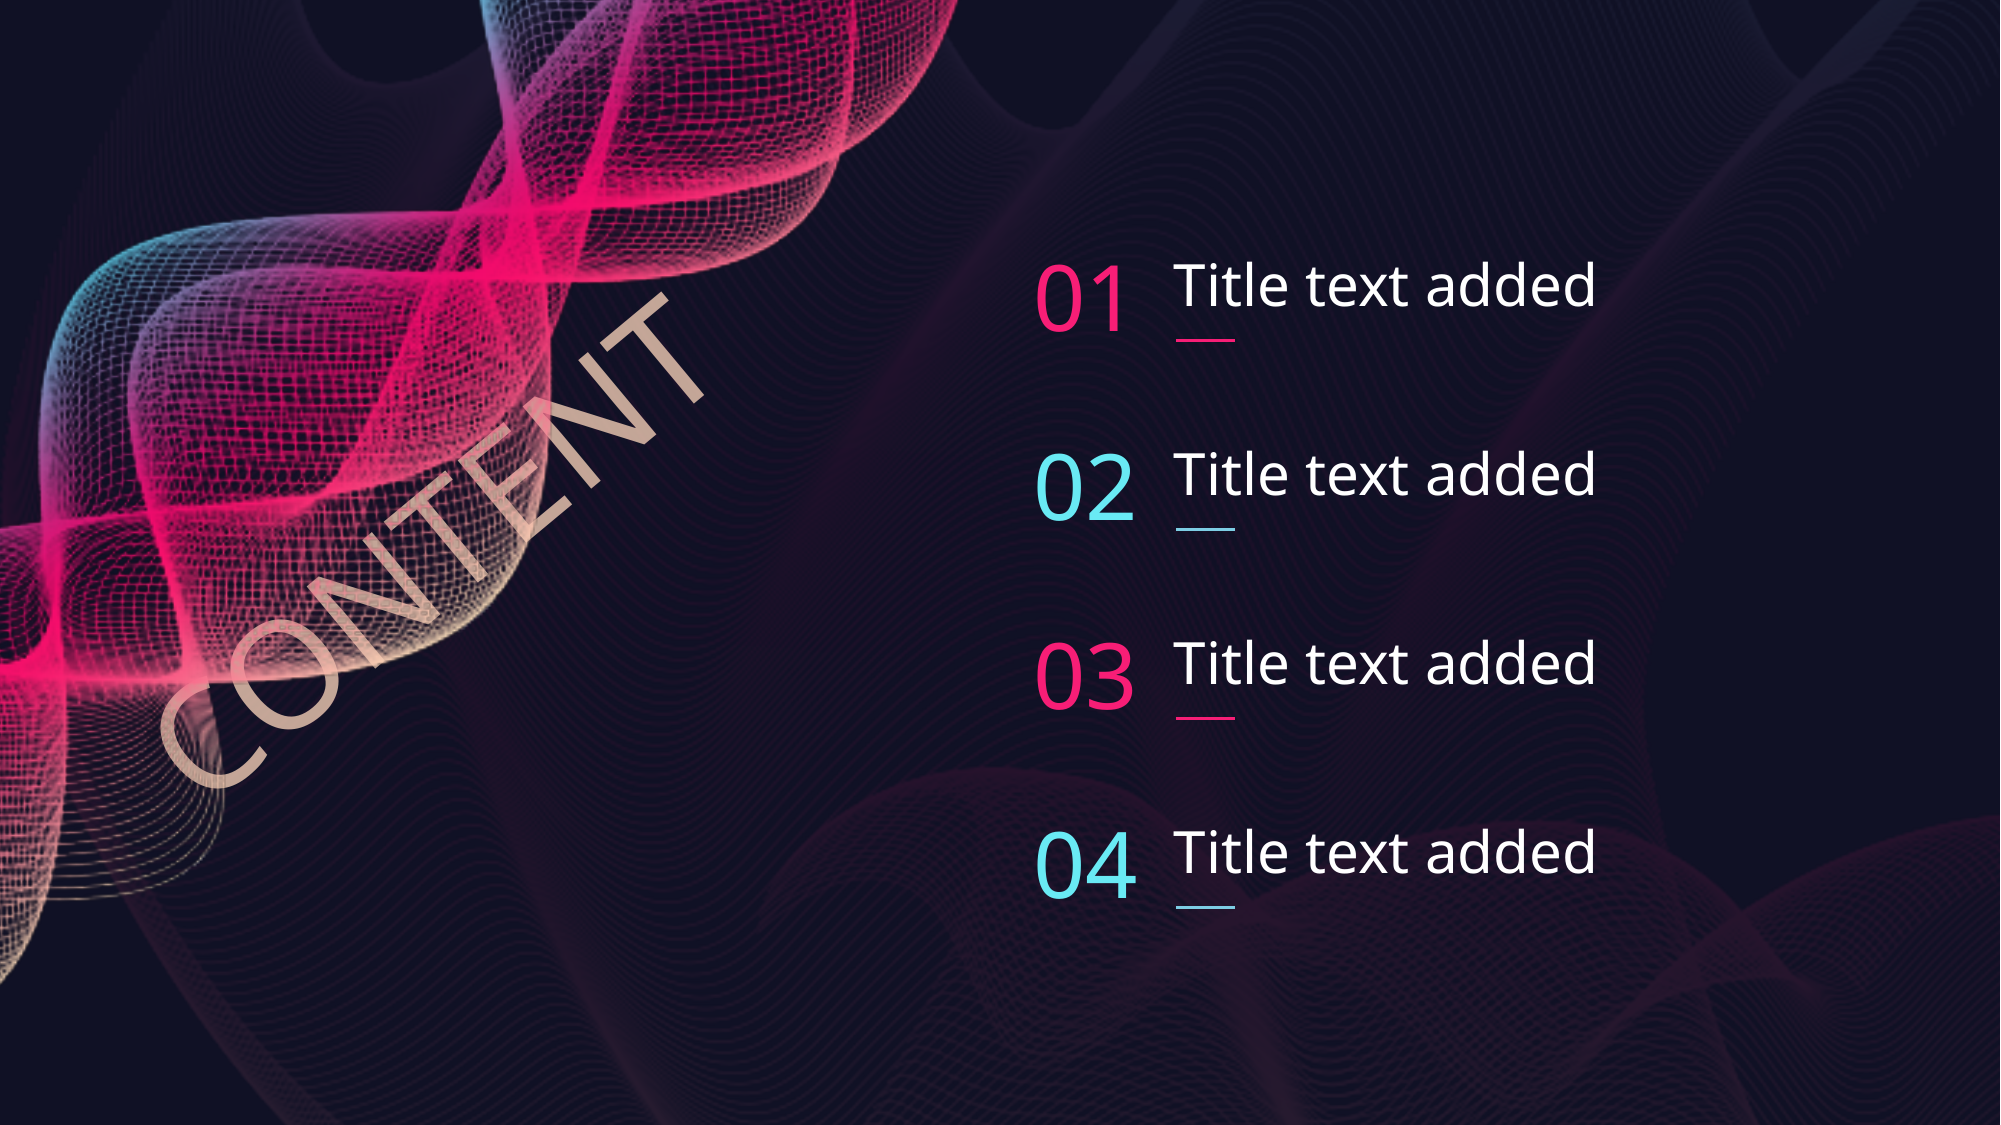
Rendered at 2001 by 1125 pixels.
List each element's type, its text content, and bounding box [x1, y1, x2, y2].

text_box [1018, 421, 1788, 548]
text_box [1018, 610, 1788, 737]
text_box CONTENT [214, 487, 652, 851]
picture [0, 0, 2000, 1032]
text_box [1018, 232, 1788, 359]
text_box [1018, 799, 1788, 926]
